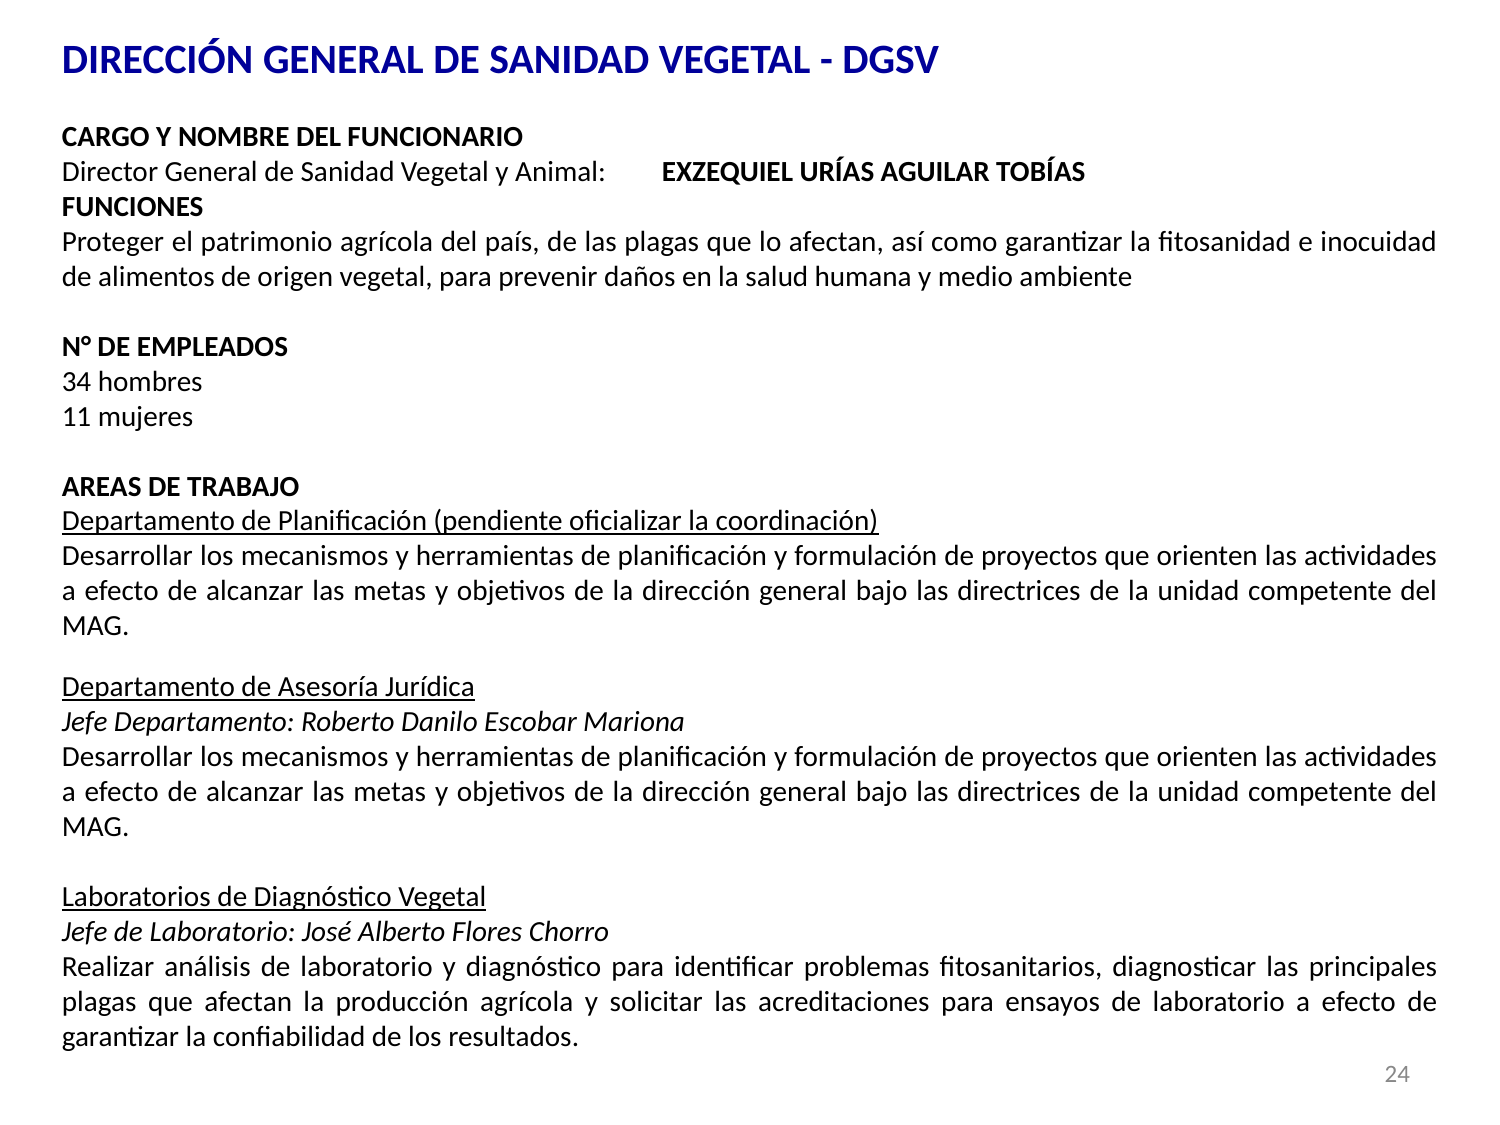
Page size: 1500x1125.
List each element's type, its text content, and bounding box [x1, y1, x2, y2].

slide_number 24 [1074, 1042, 1425, 1103]
text_box DIRECCIÓN GENERAL DE SANIDAD VEGETAL - DGSV CARGO Y NOMBRE DEL FUNCIONARIO Director General de Sanidad Vegetal y Animal: EXZEQUIEL URÍAS AGUILAR TOBÍAS FUNCIONES Proteger el patrimonio agrícola del país, de las plagas que lo afectan, así como garantizar la fitosanidad e inocuidad de alimentos de origen vegetal, para prevenir daños en la salud humana y medio ambiente N° DE EMPLEADOS 34 hombres 11 mujeres AREAS DE TRABAJO Departamento de Planificación (pendiente oficializar la coordinación) Desarrollar los mecanismos y herramientas de planificación y formulación de proyectos que orienten las actividades a efecto de alcanzar las metas y objetivos de la dirección general bajo las directrices de la unidad competente del MAG. Departamento de Asesoría Jurídica Jefe Departamento: Roberto Danilo Escobar Mariona Desarrollar los mecanismos y herramientas de planificación y formulación de proyectos que orienten las actividades a efecto de alcanzar las metas y objetivos de la dirección general bajo las directrices de la unidad competente del MAG. Laboratorios de Diagnóstico Vegetal Jefe de Laboratorio: José Alberto Flores Chorro Realizar análisis de laboratorio y diagnóstico para identificar problemas fitosanitarios, diagnosticar las principales plagas que afectan la producción agrícola y solicitar las acreditaciones para ensayos de laboratorio a efecto de garantizar la confiabilidad de los resultados. [47, 24, 1453, 1060]
